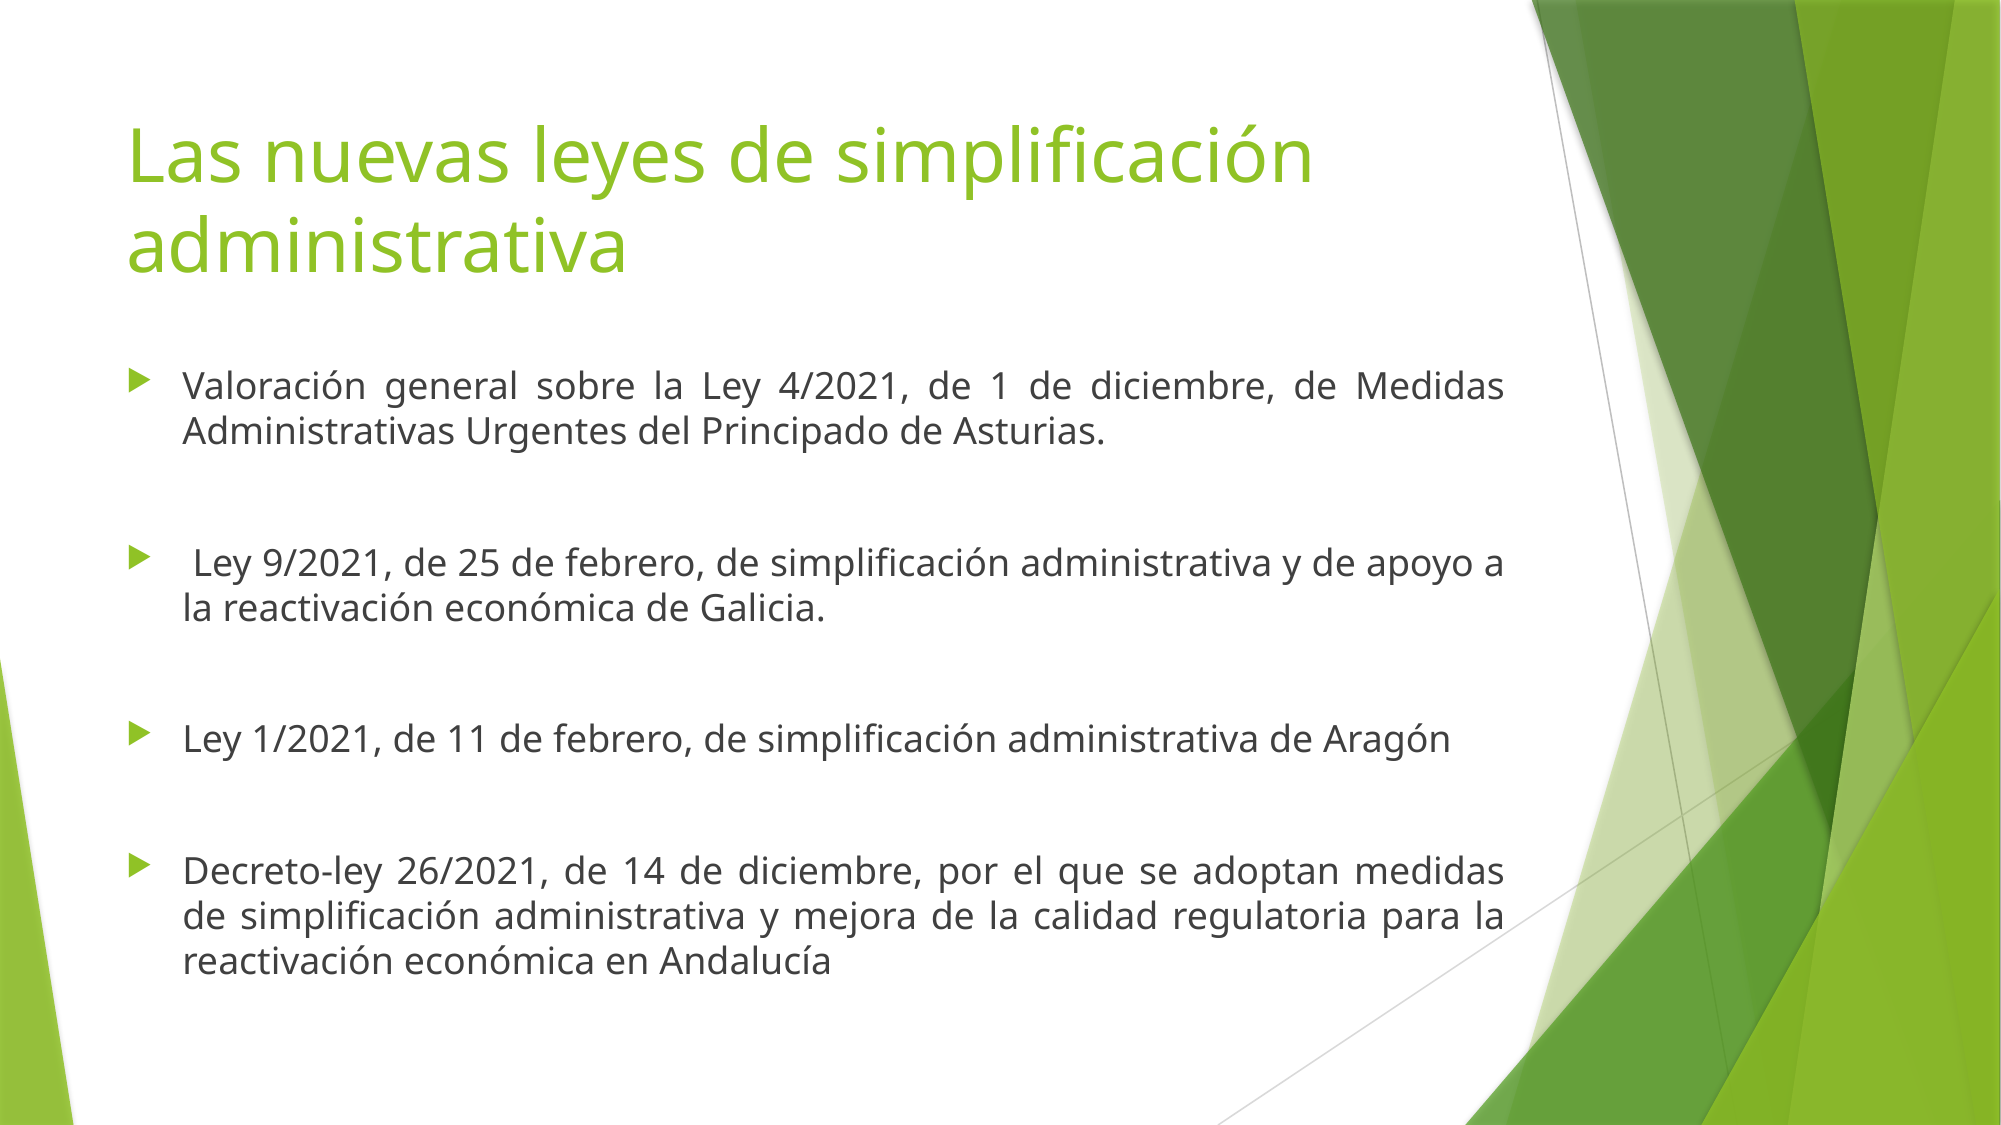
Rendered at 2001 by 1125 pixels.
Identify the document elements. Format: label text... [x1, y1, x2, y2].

list Valoración general sobre la Ley 4/2021, de 1 de diciembre, de Medidas Administrativas Urgentes del Principado de Asturias. Ley 9/2021, de 25 de febrero, de simplificación administrativa y de apoyo a la reactivación económica de Galicia. Ley 1/2021, de 11 de febrero, de simplificación administrativa de Aragón Decreto-ley 26/2021, de 14 de diciembre, por el que se adoptan medidas de simplificación administrativa y mejora de la calidad regulatoria para la reactivación económica en Andalucía [111, 354, 1522, 992]
title Las nuevas leyes de simplificación administrativa [111, 99, 1522, 317]
